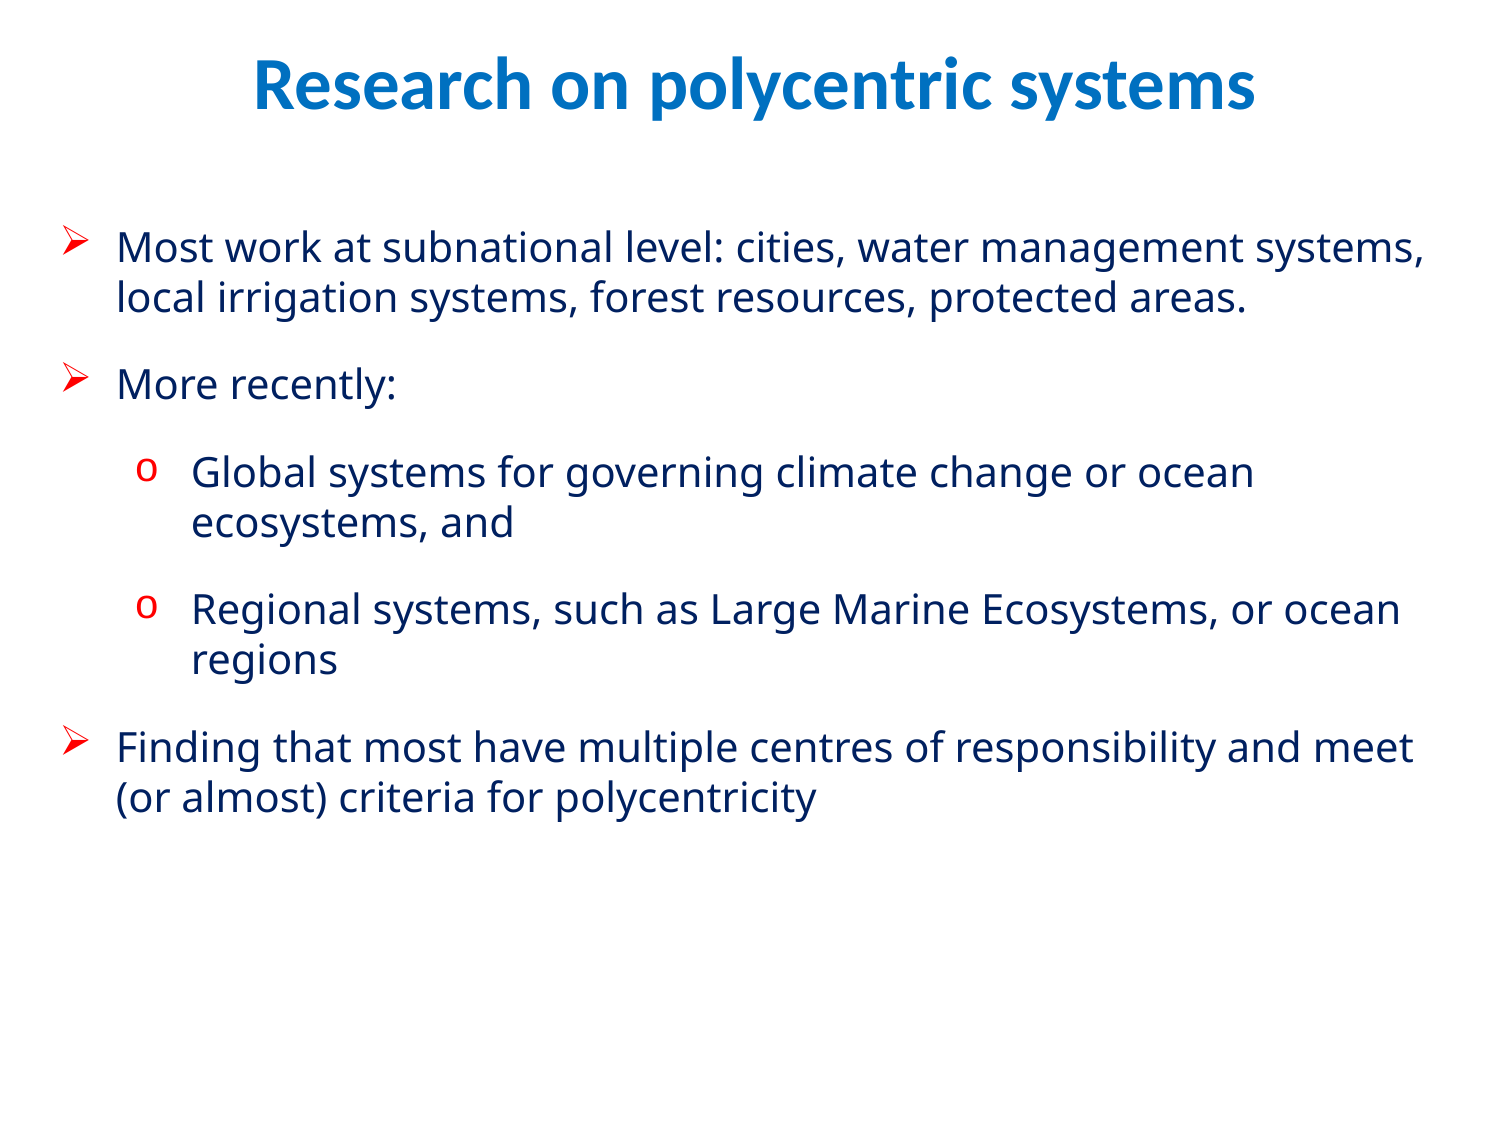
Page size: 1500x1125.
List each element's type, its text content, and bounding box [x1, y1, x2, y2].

subtitle Research on polycentric systems [0, 26, 1500, 156]
text_box Most work at subnational level: cities, water management systems, local irrigation systems, forest resources, protected areas. More recently: Global systems for governing climate change or ocean ecosystems, and Regional systems, such as Large Marine Ecosystems, or ocean regions Finding that most have multiple centres of responsibility and meet (or almost) criteria for polycentricity [44, 213, 1456, 828]
